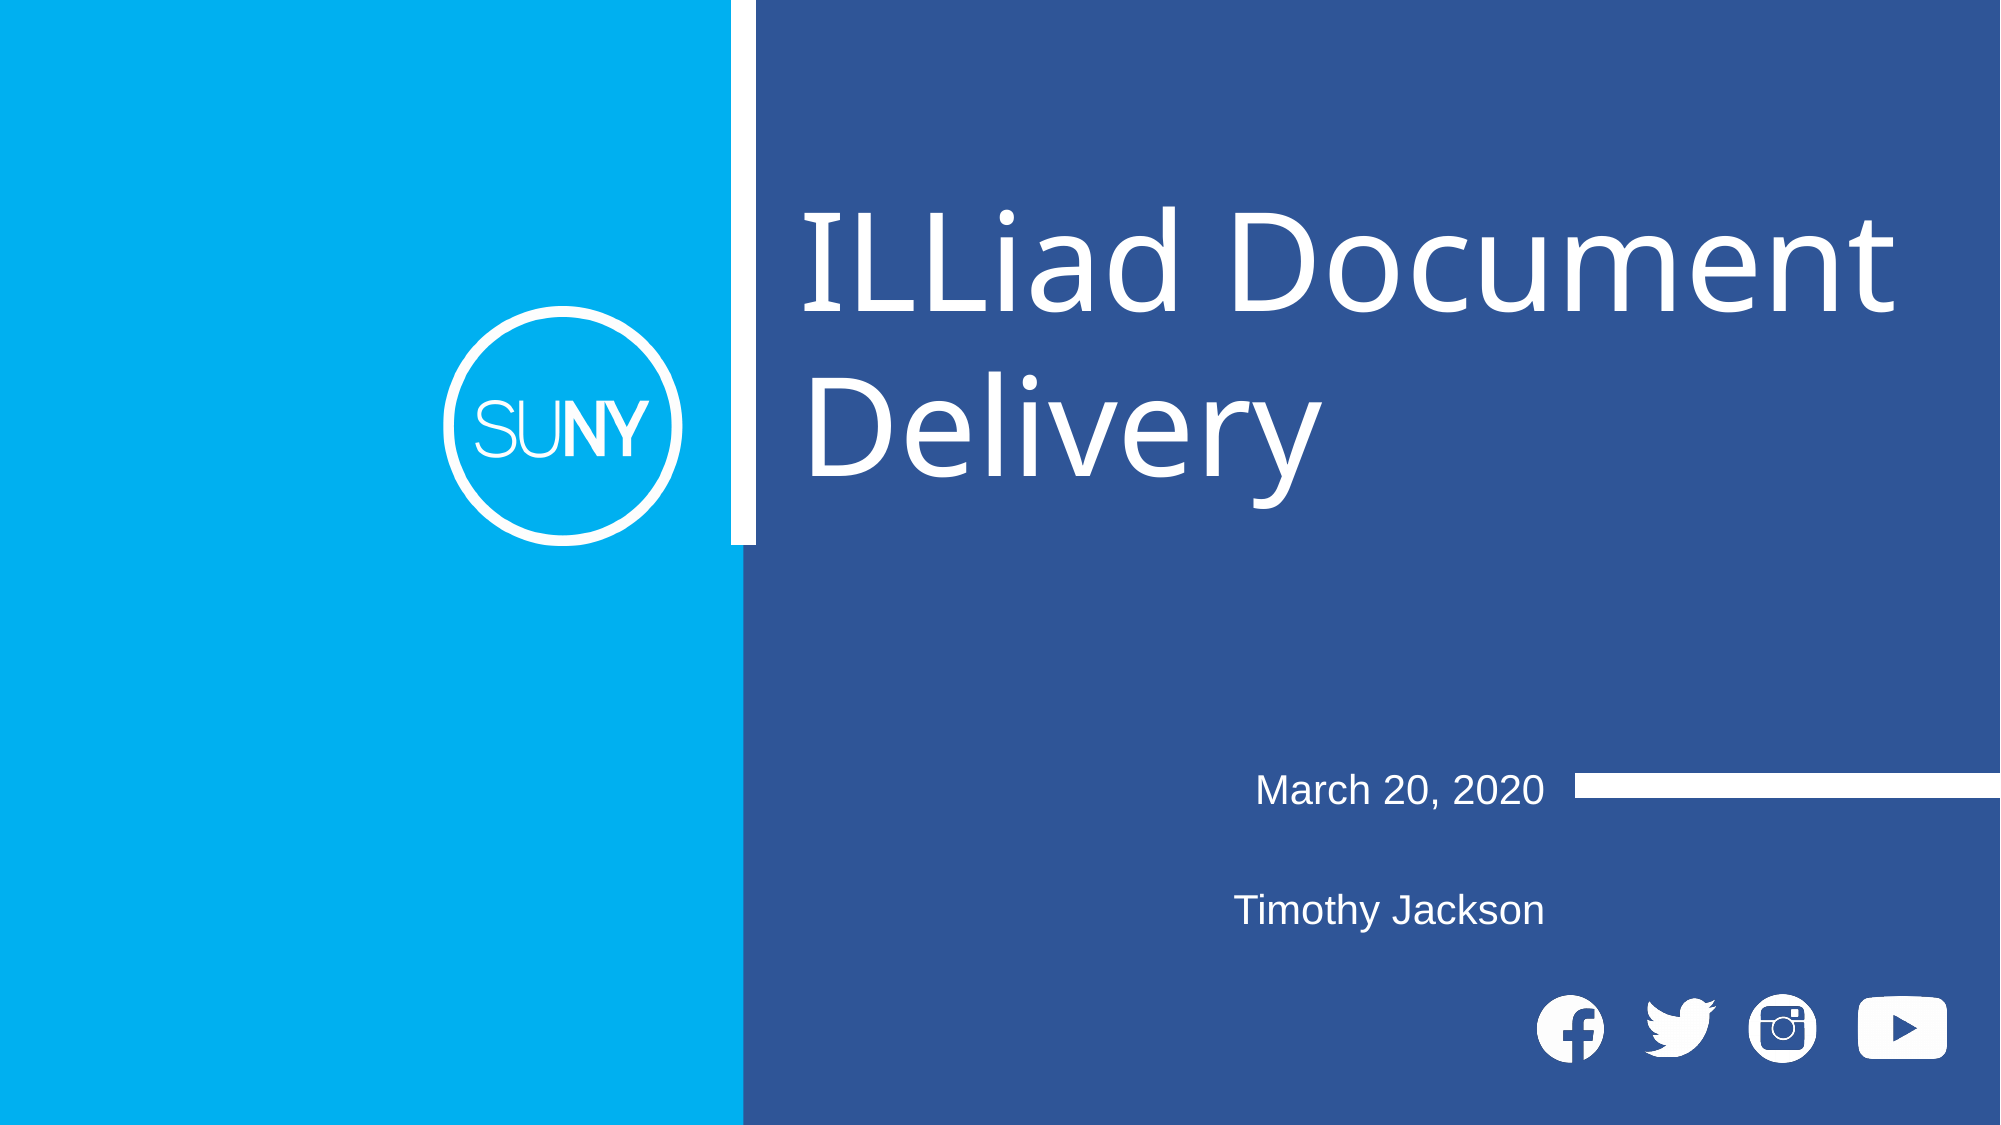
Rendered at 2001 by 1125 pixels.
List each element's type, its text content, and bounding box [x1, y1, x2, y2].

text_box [1536, 994, 1948, 1063]
text_box ILLiad Document Delivery [784, 166, 1981, 677]
text_box [744, 0, 2000, 1125]
picture [444, 307, 682, 545]
text_box [0, 0, 744, 1125]
text_box March 20, 2020 Timothy Jackson [775, 755, 1561, 941]
